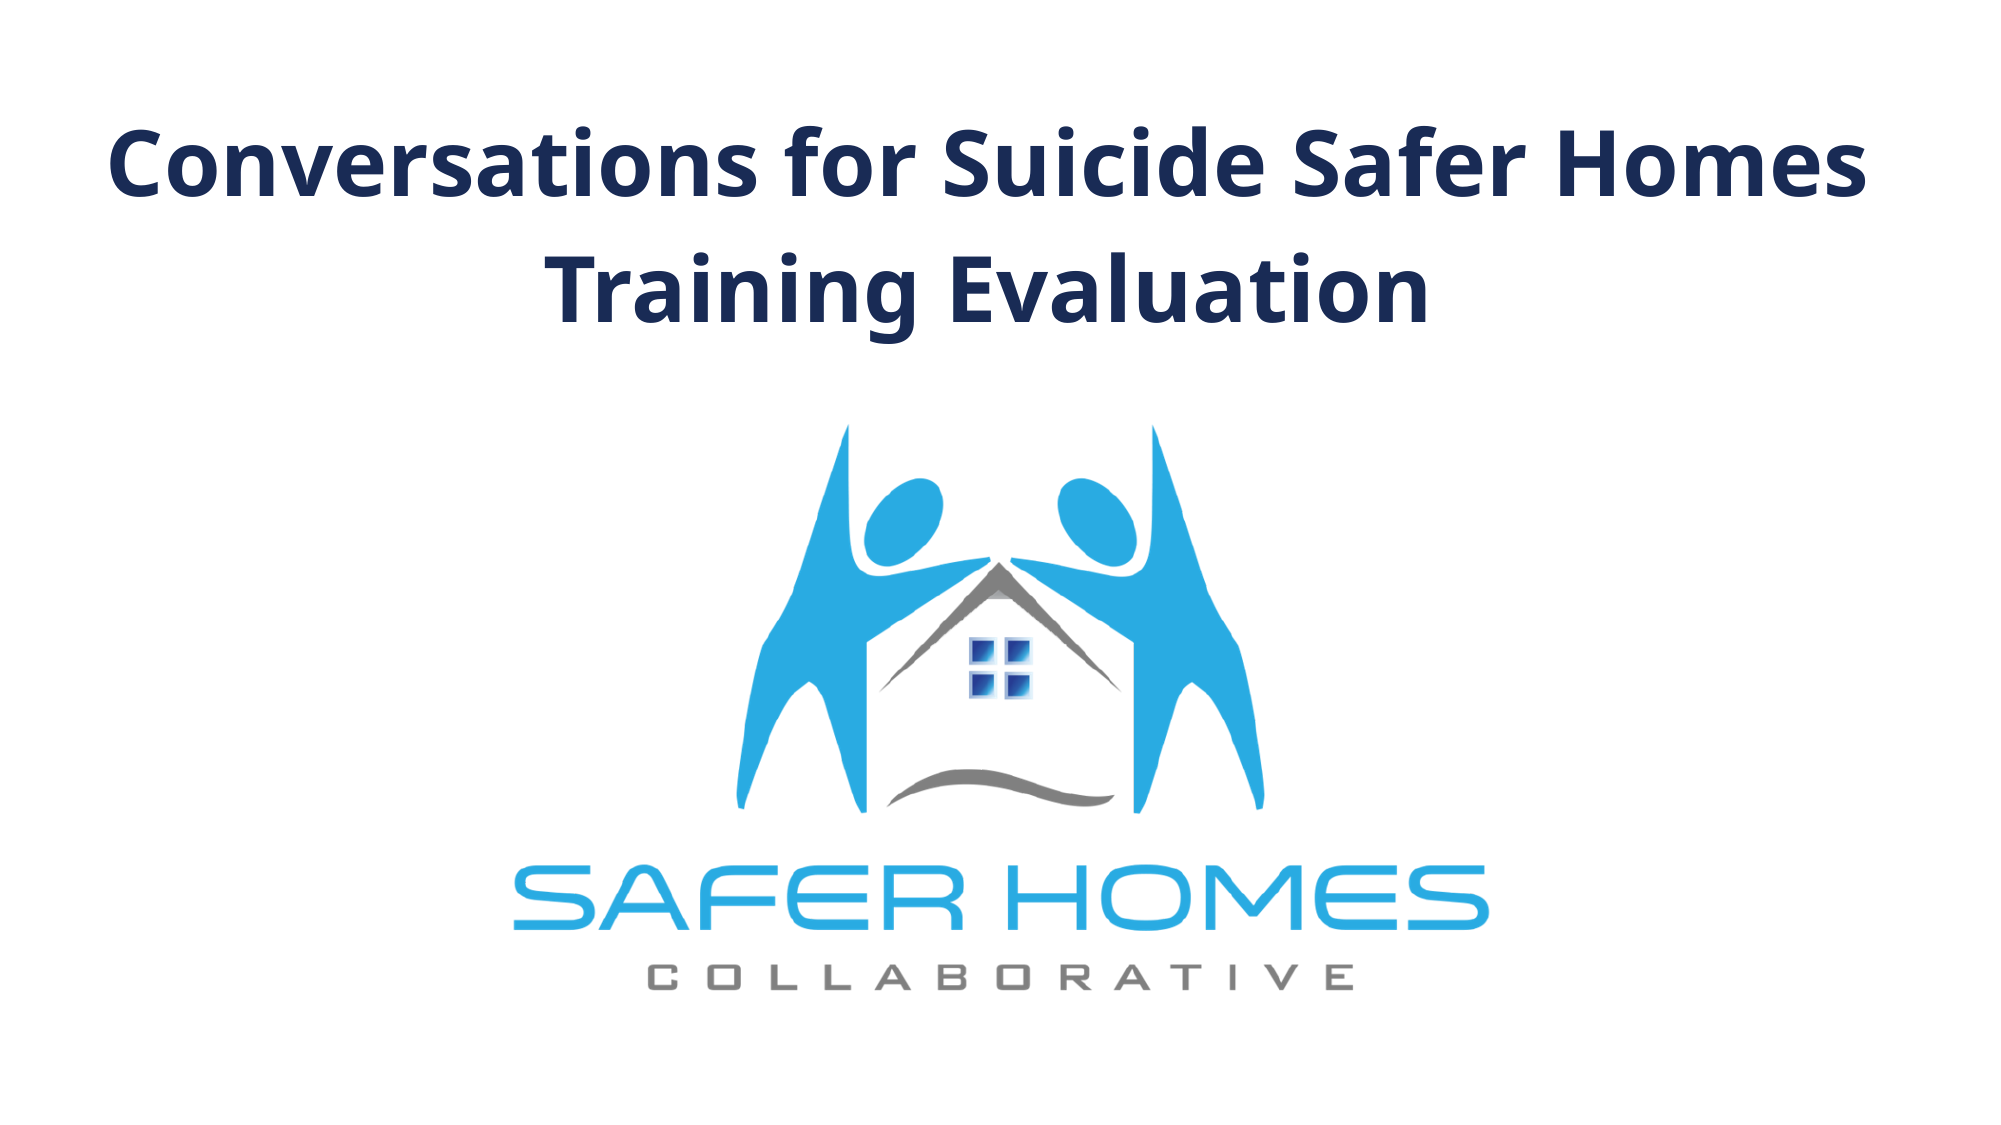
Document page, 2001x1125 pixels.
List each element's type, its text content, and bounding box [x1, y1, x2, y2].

text_box Training Evaluation [428, 223, 1572, 347]
text_box Conversations for Suicide Safer Homes [42, 97, 1958, 223]
picture [428, 347, 1572, 1067]
